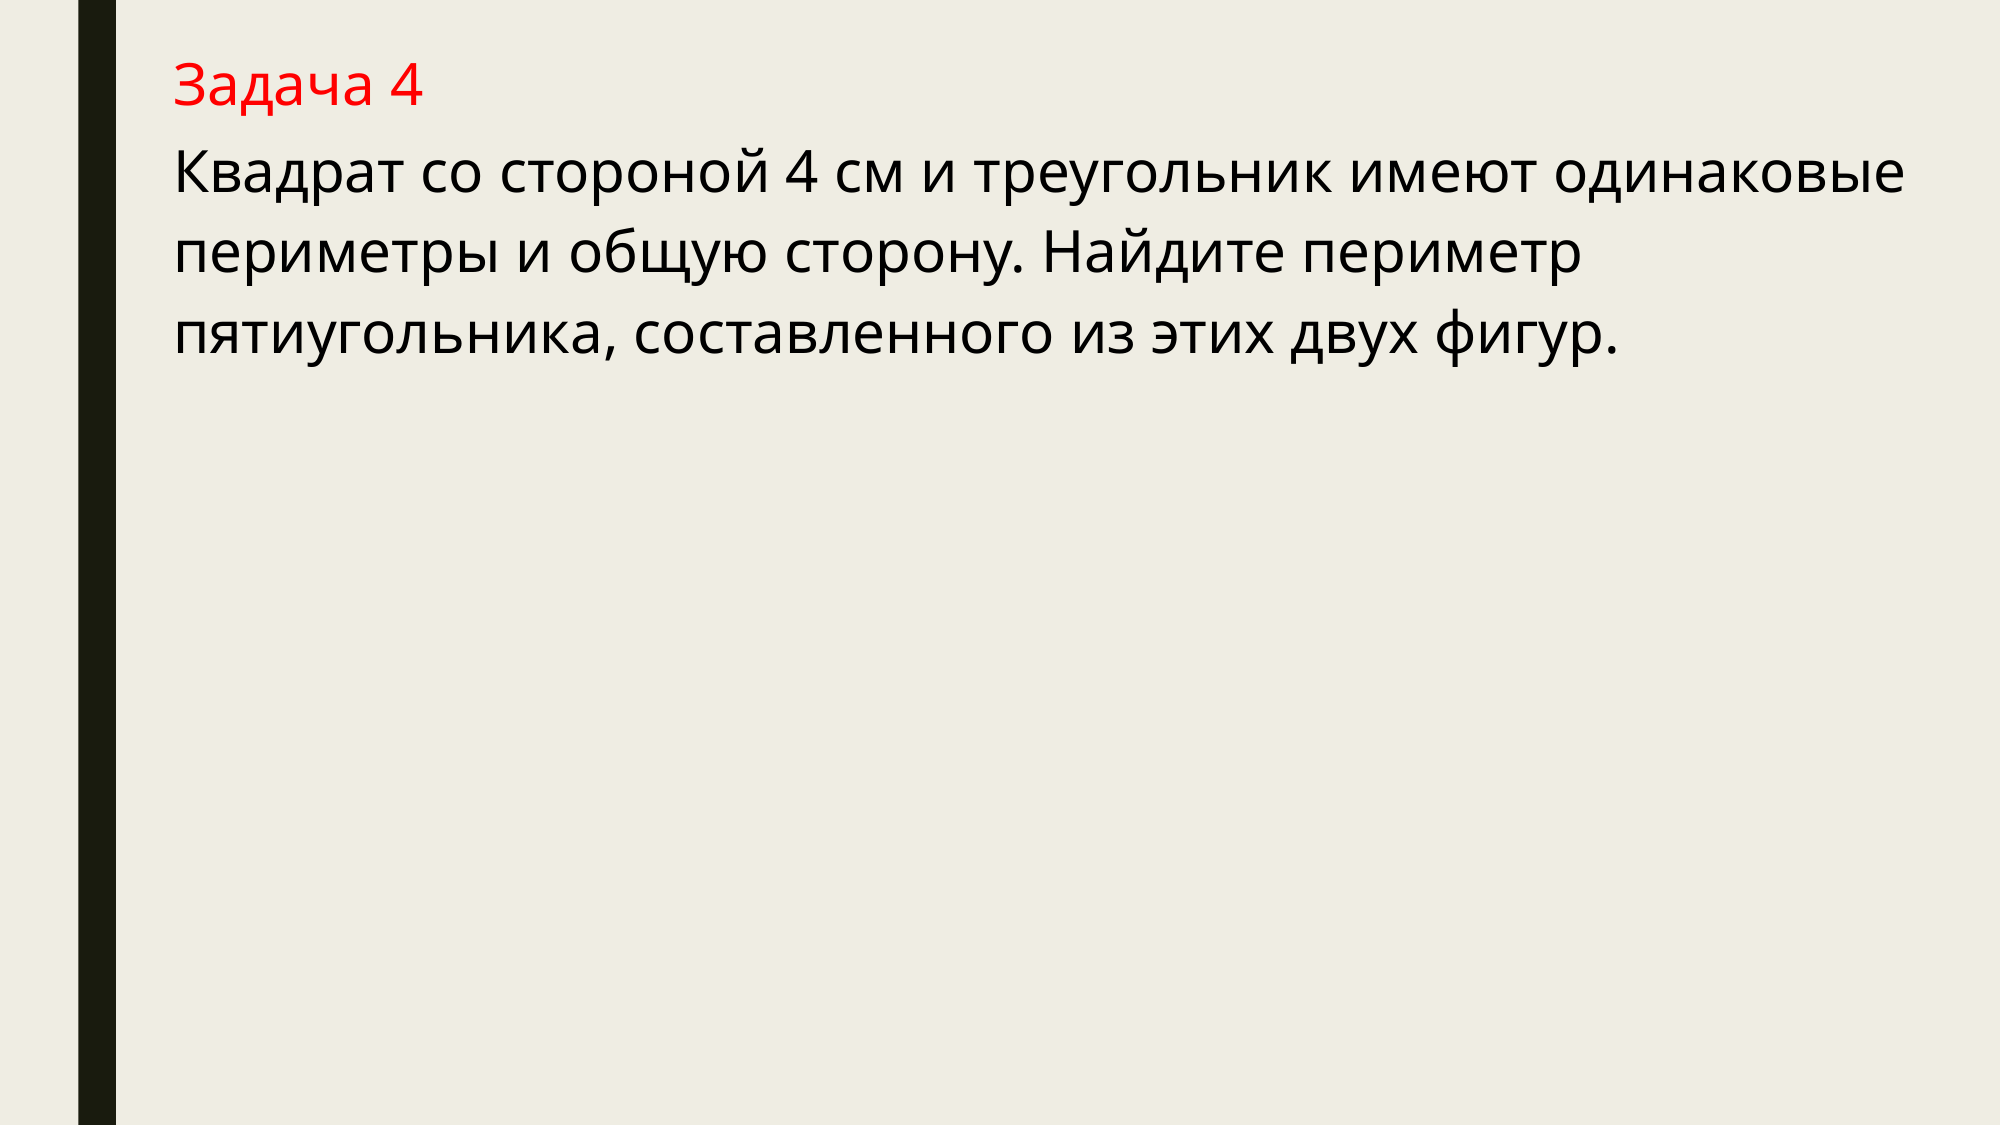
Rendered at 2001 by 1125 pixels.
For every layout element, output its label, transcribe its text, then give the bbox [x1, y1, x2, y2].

text_box Задача 4 Квадрат со стороной 4 см и треугольник имеют одинаковые периметры и общую сторону. Найдите периметр пятиугольника, составленного из этих двух фигур. [158, 29, 1967, 373]
